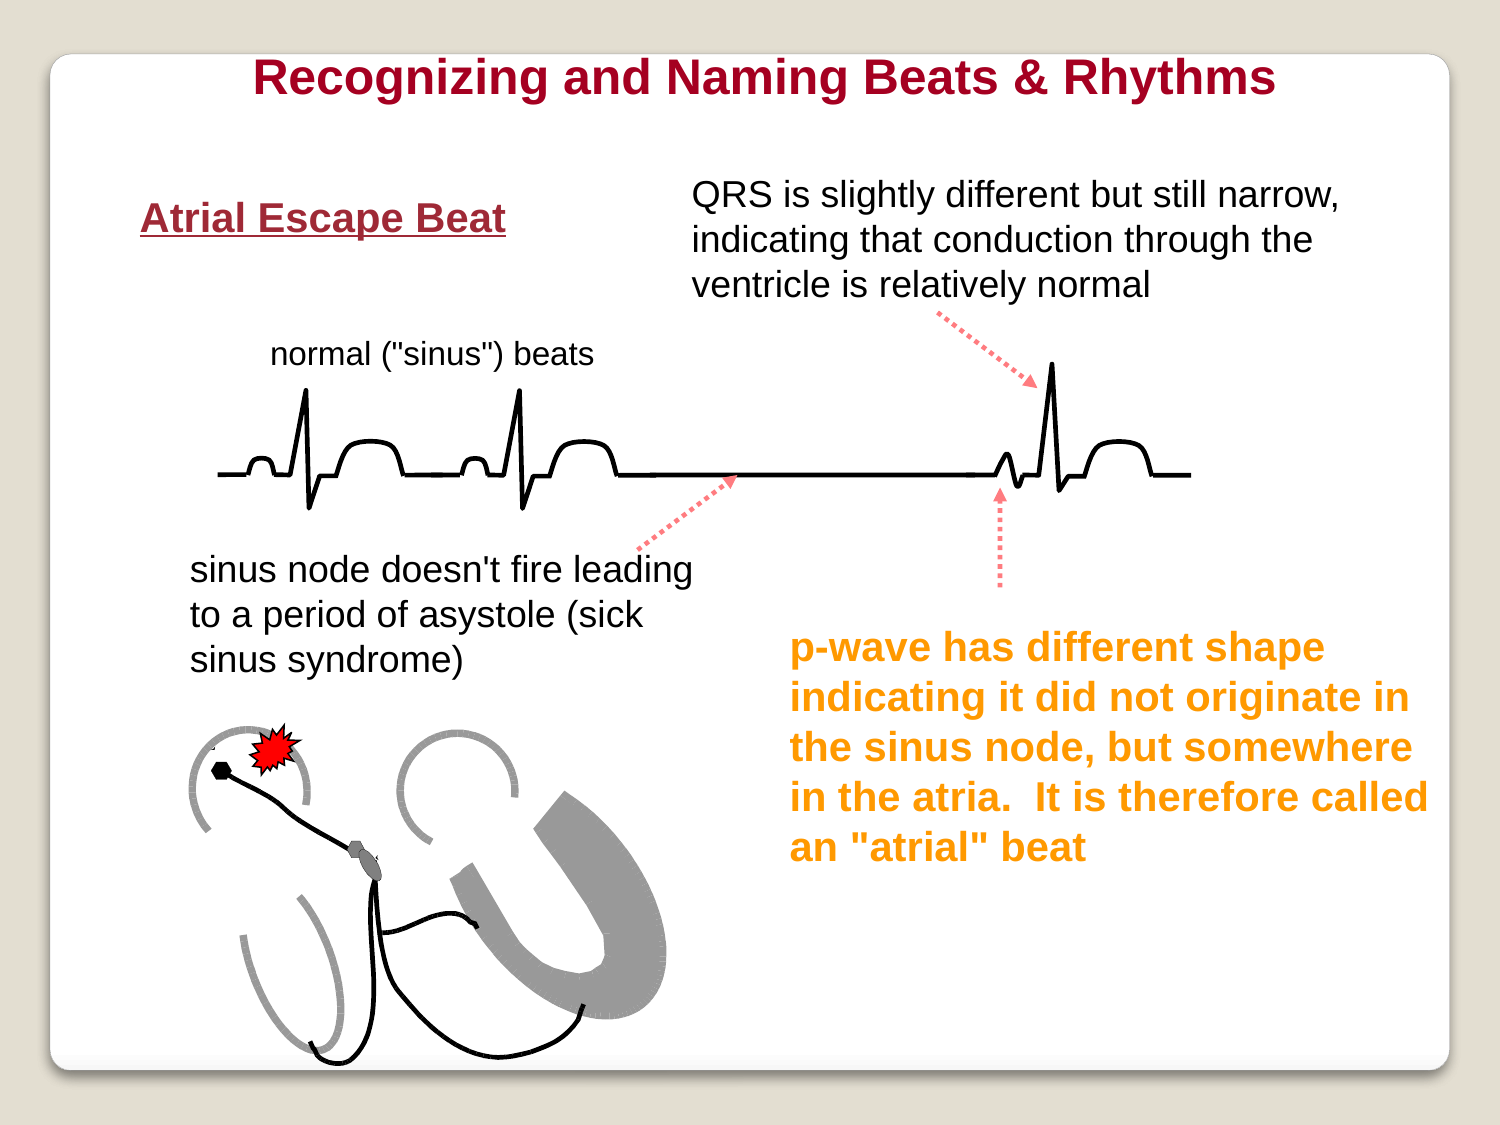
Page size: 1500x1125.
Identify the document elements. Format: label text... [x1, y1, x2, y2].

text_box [217, 390, 430, 509]
text_box [723, 474, 738, 488]
text_box Atrial Escape Beat [124, 183, 521, 249]
text_box [1083, 441, 1153, 478]
text_box [994, 453, 1023, 487]
text_box Recognizing and Naming Beats & Rhythms [237, 37, 1293, 113]
text_box sinus node doesn't fire leading to a period of asystole (sick sinus syndrome) [174, 537, 725, 688]
text_box [1022, 364, 1084, 491]
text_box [430, 390, 657, 509]
text_box QRS is slightly different but still narrow, indicating that conduction through the ventricle is relatively normal [676, 162, 1366, 313]
text_box normal ("sinus") beats [255, 324, 611, 380]
text_box p-wave has different shape indicating it did not originate in the sinus node, but somewhere in the atria. It is therefore called an "atrial" beat [774, 612, 1450, 878]
text_box [1016, 371, 1038, 389]
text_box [187, 724, 668, 1068]
text_box [993, 487, 1007, 502]
